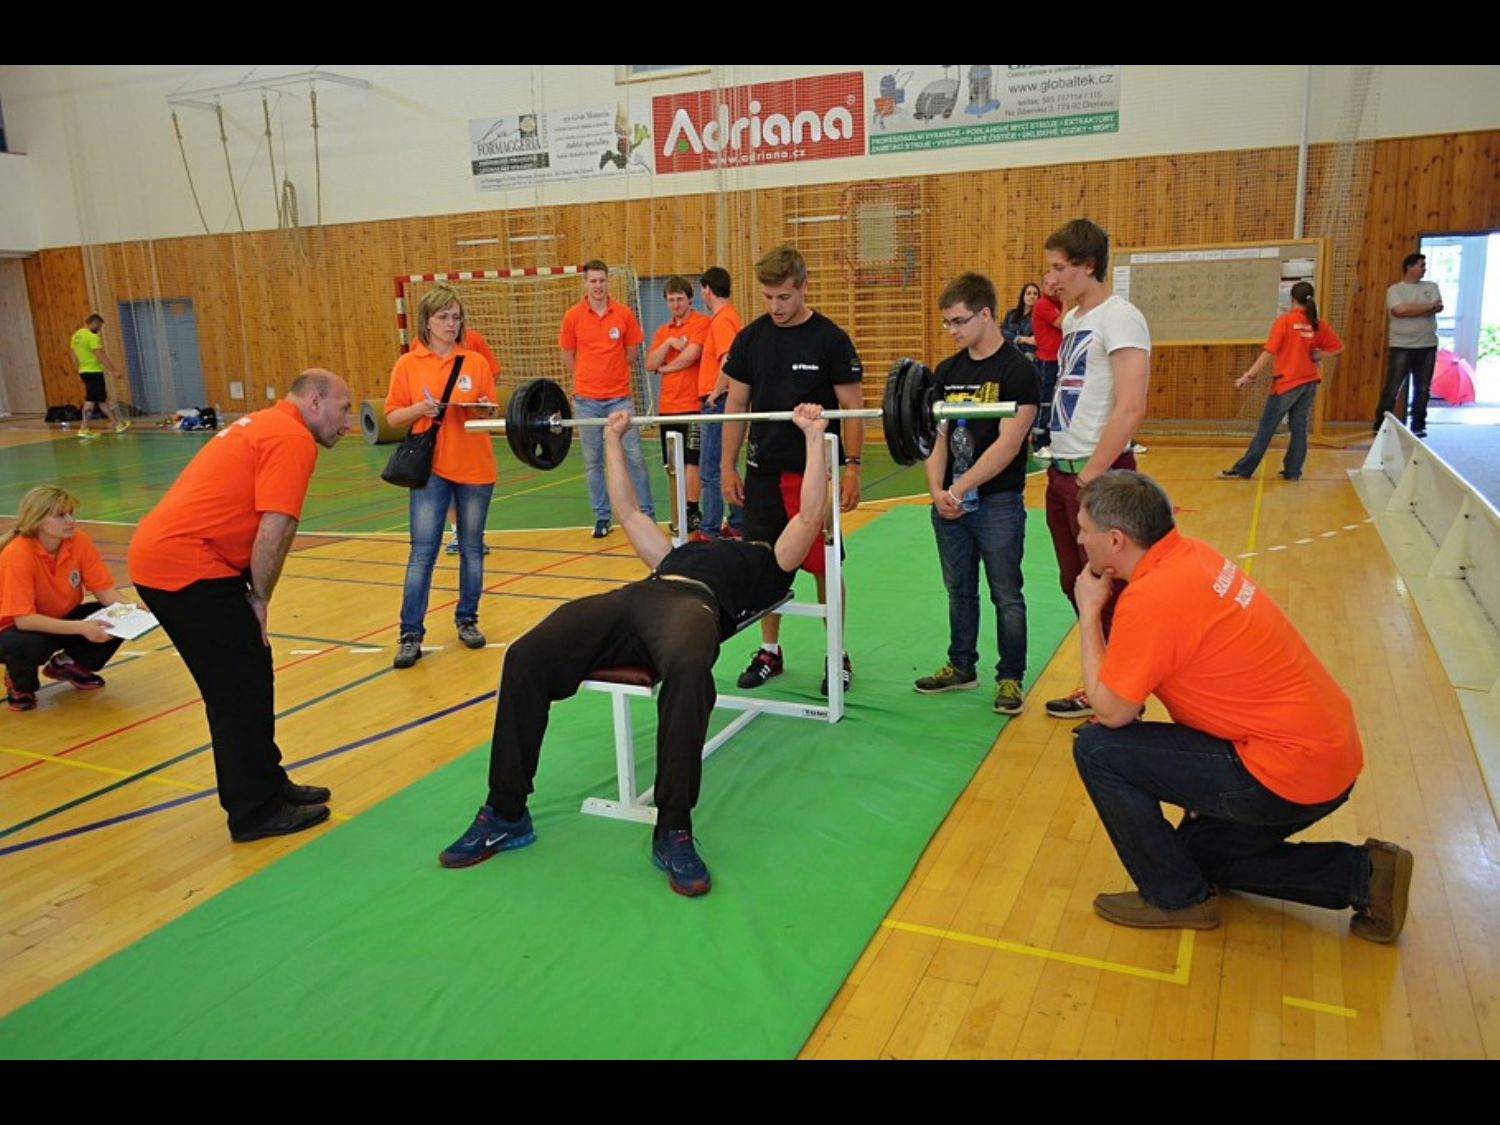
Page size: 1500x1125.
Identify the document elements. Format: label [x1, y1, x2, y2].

picture [0, 65, 1500, 1060]
